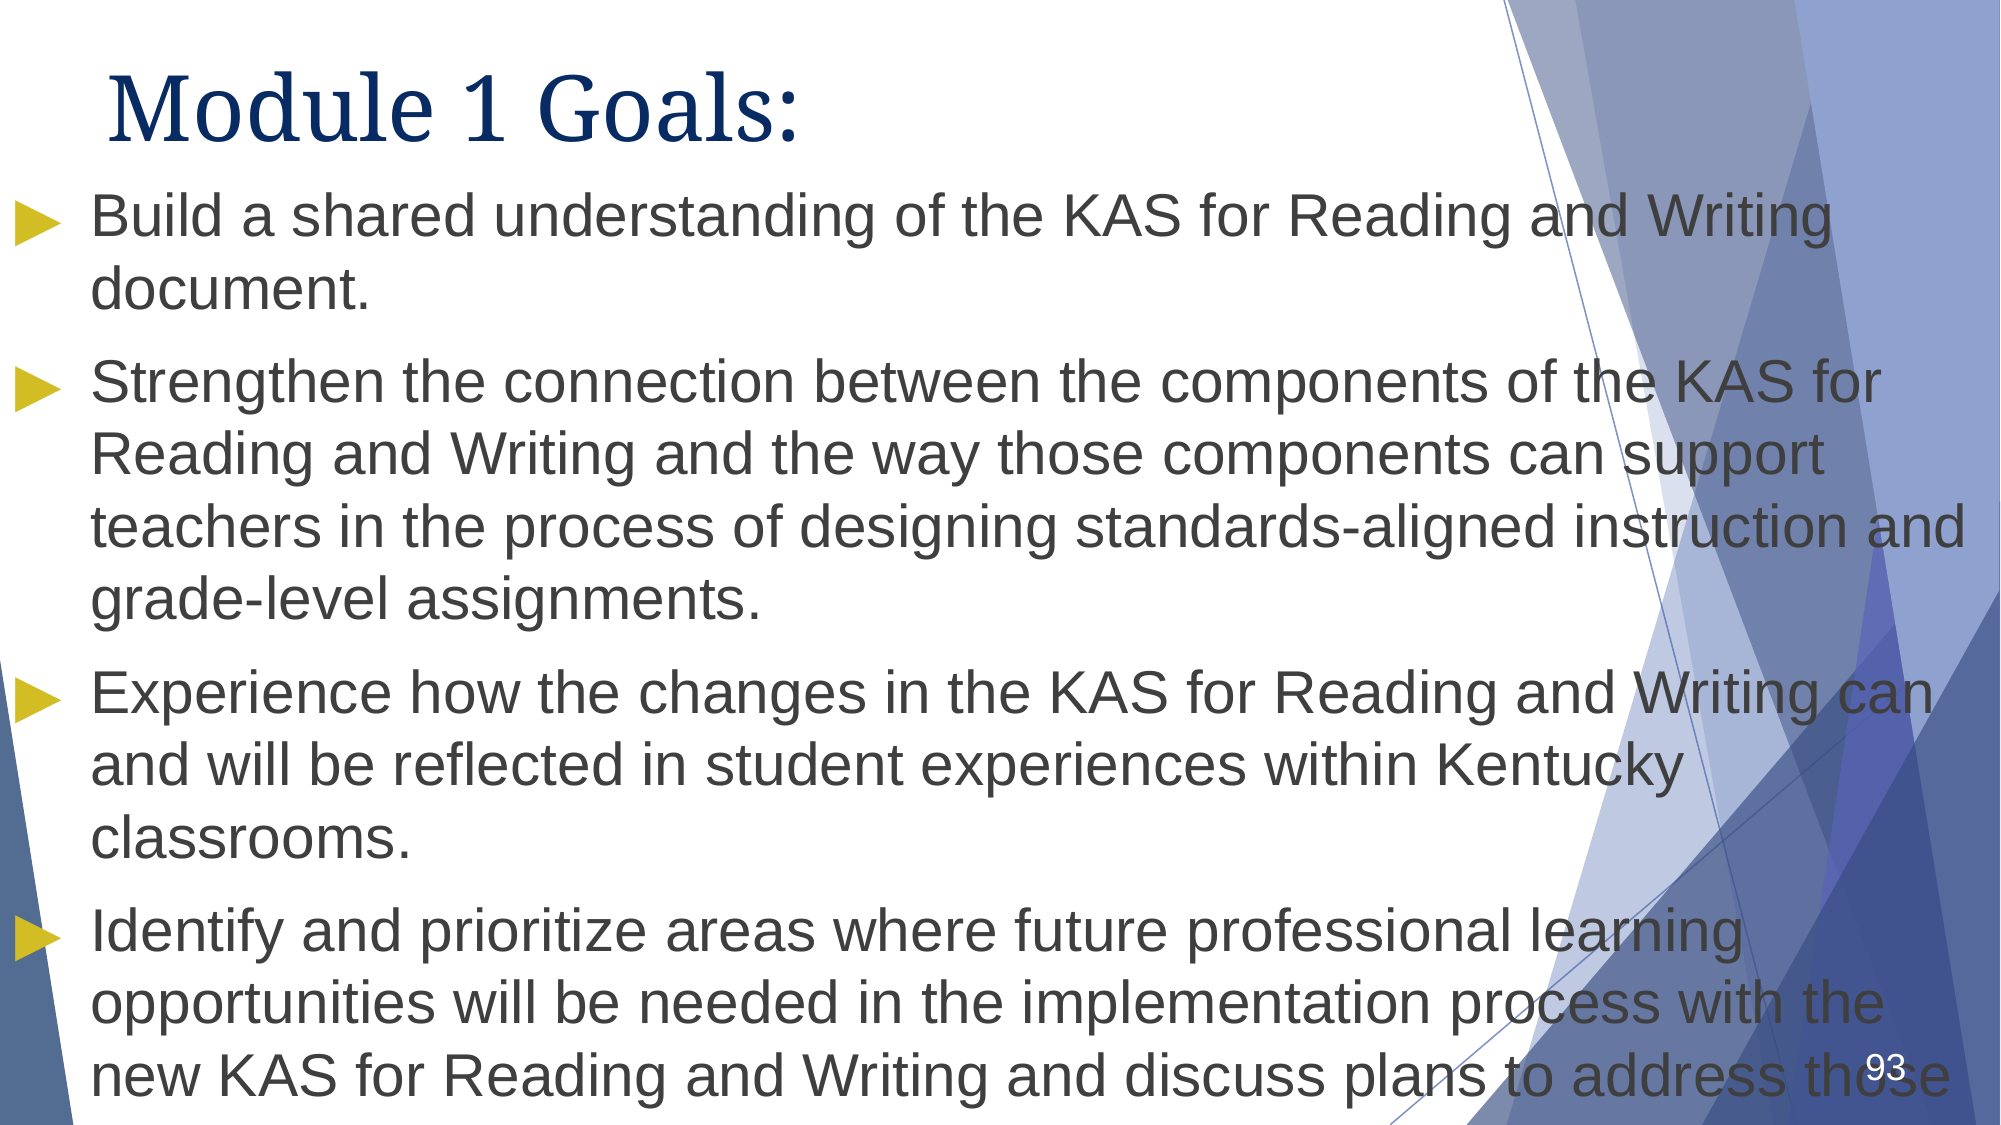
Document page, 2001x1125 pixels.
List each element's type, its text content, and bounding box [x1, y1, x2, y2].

list Build a shared understanding of the KAS for Reading and Writing document. Strengthen the connection between the components of the KAS for Reading and Writing and the way those components can support teachers in the process of designing standards-aligned instruction and grade-level assignments. Experience how the changes in the KAS for Reading and Writing can and will be reflected in student experiences within Kentucky classrooms. Identify and prioritize areas where future professional learning opportunities will be needed in the implementation process with the new KAS for Reading and Writing and discuss plans to address those areas. [0, 168, 2000, 1125]
title Module 1 Goals: [91, 42, 1502, 168]
slide_number 93 [1809, 1035, 1922, 1096]
